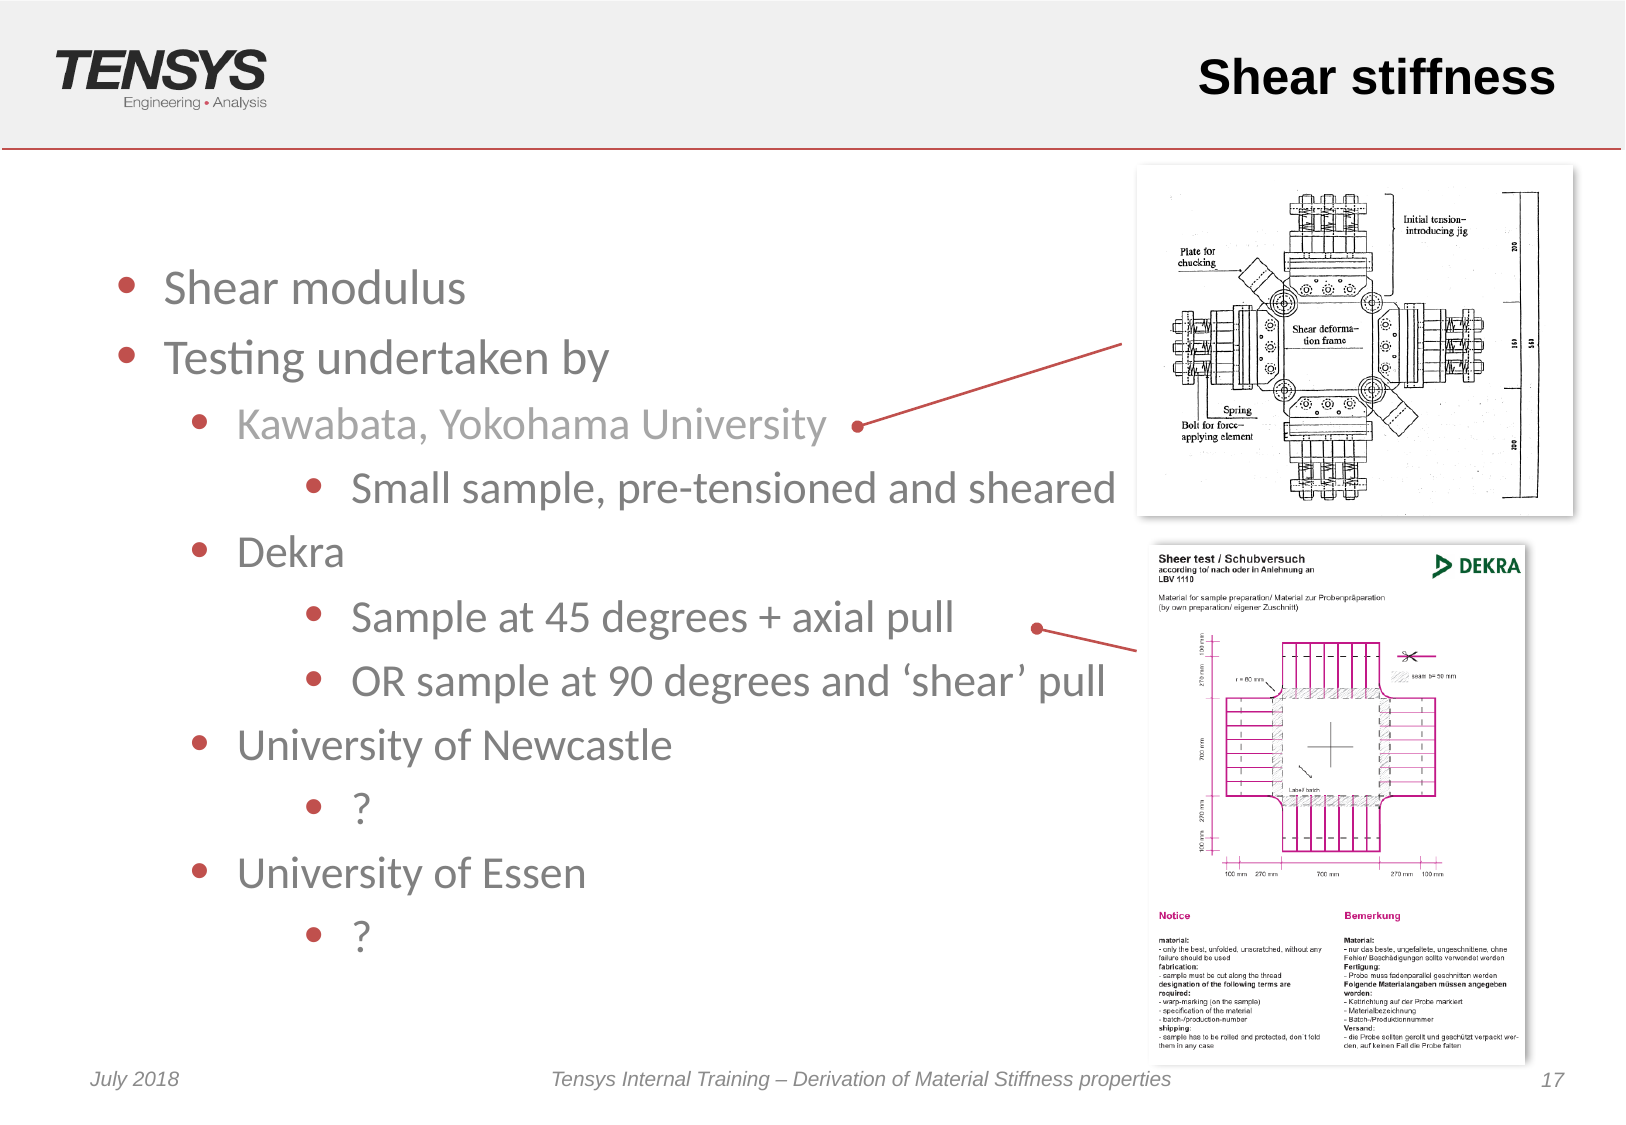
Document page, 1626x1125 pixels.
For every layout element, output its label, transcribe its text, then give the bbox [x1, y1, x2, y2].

title Shear stiffness [319, 38, 1572, 111]
text_box Shear modulus Testing undertaken by Kawabata, Yokohama University Small sample, pre-tensioned and sheared Dekra Sample at 45 degrees + axial pull OR sample at 90 degrees and ‘shear’ pull University of Newcastle ? University of Essen ? [101, 177, 1510, 970]
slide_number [75, 1054, 299, 1103]
footer Tensys Internal Training – Derivation of Material Stiffness properties [523, 1054, 1200, 1103]
text_box [0, 0, 1625, 152]
slide_number 17 [1526, 1054, 1610, 1103]
picture [1148, 545, 1525, 1065]
picture [1137, 164, 1573, 516]
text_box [857, 343, 1123, 427]
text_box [1036, 628, 1137, 652]
